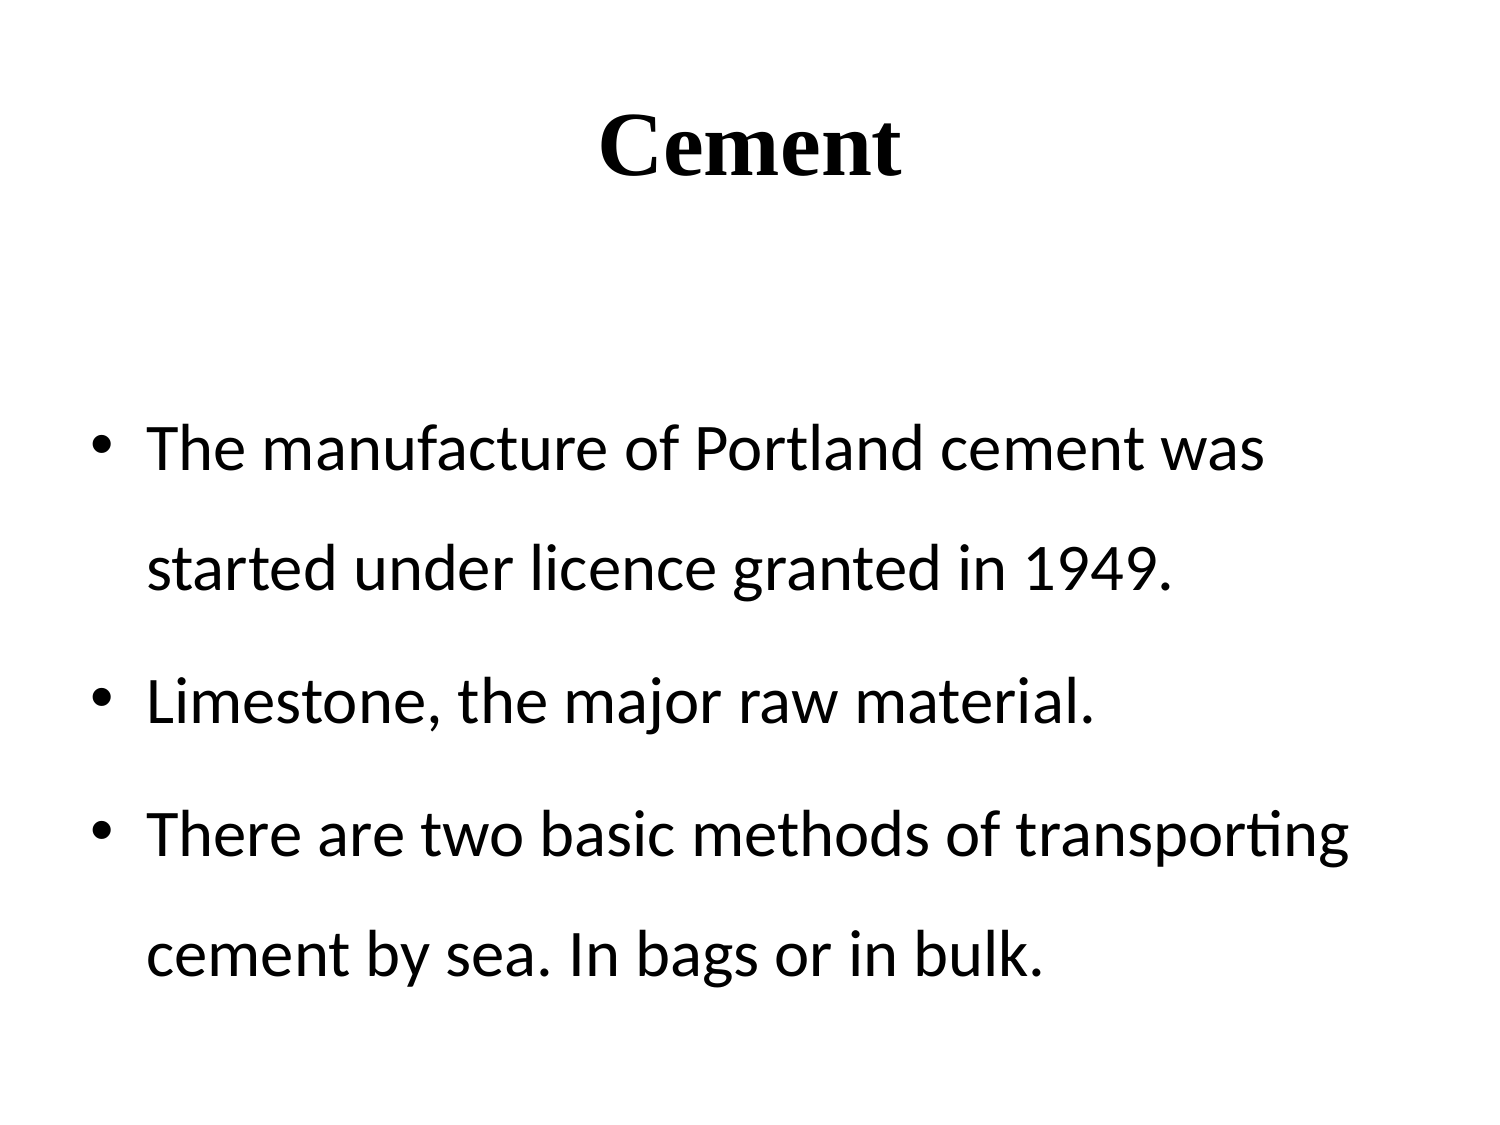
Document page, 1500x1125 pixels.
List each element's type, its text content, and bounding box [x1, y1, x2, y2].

list The manufacture of Portland cement was started under licence granted in 1949. Limestone, the major raw material. There are two basic methods of transporting cement by sea. In bags or in bulk. [75, 262, 1425, 1005]
title Cement [75, 45, 1425, 233]
